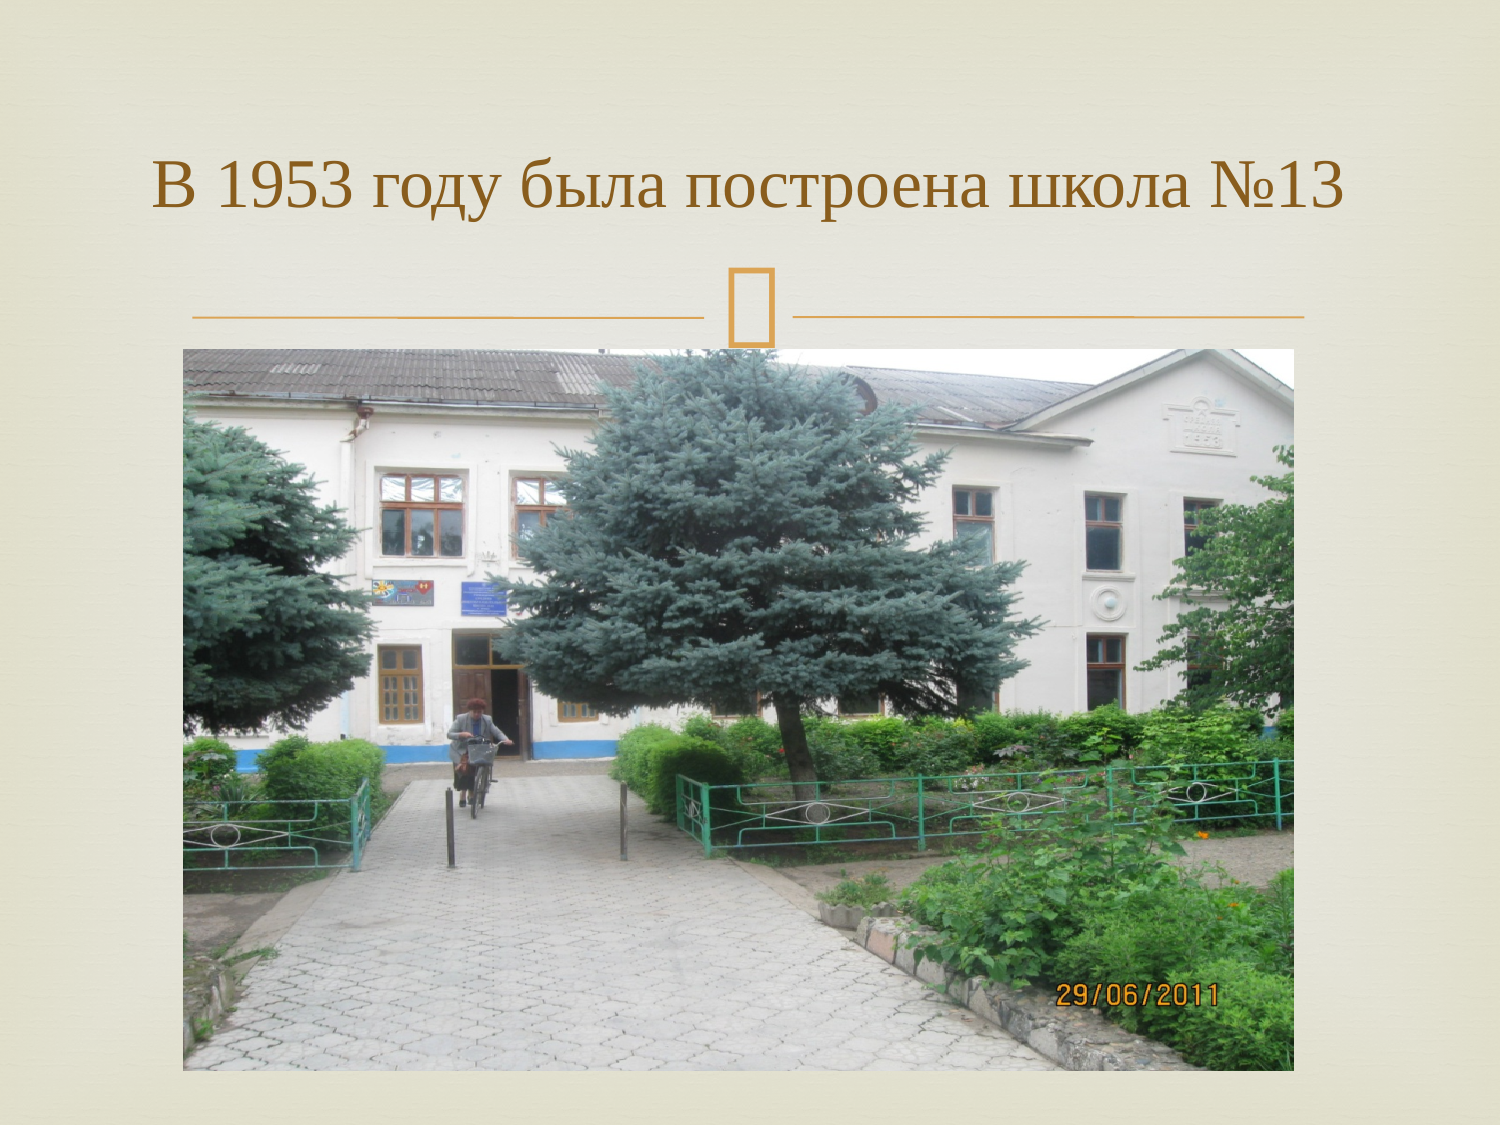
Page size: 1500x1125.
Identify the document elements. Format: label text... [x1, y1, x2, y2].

title В 1953 году была построена школа №13 [112, 93, 1386, 267]
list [182, 349, 1294, 1071]
